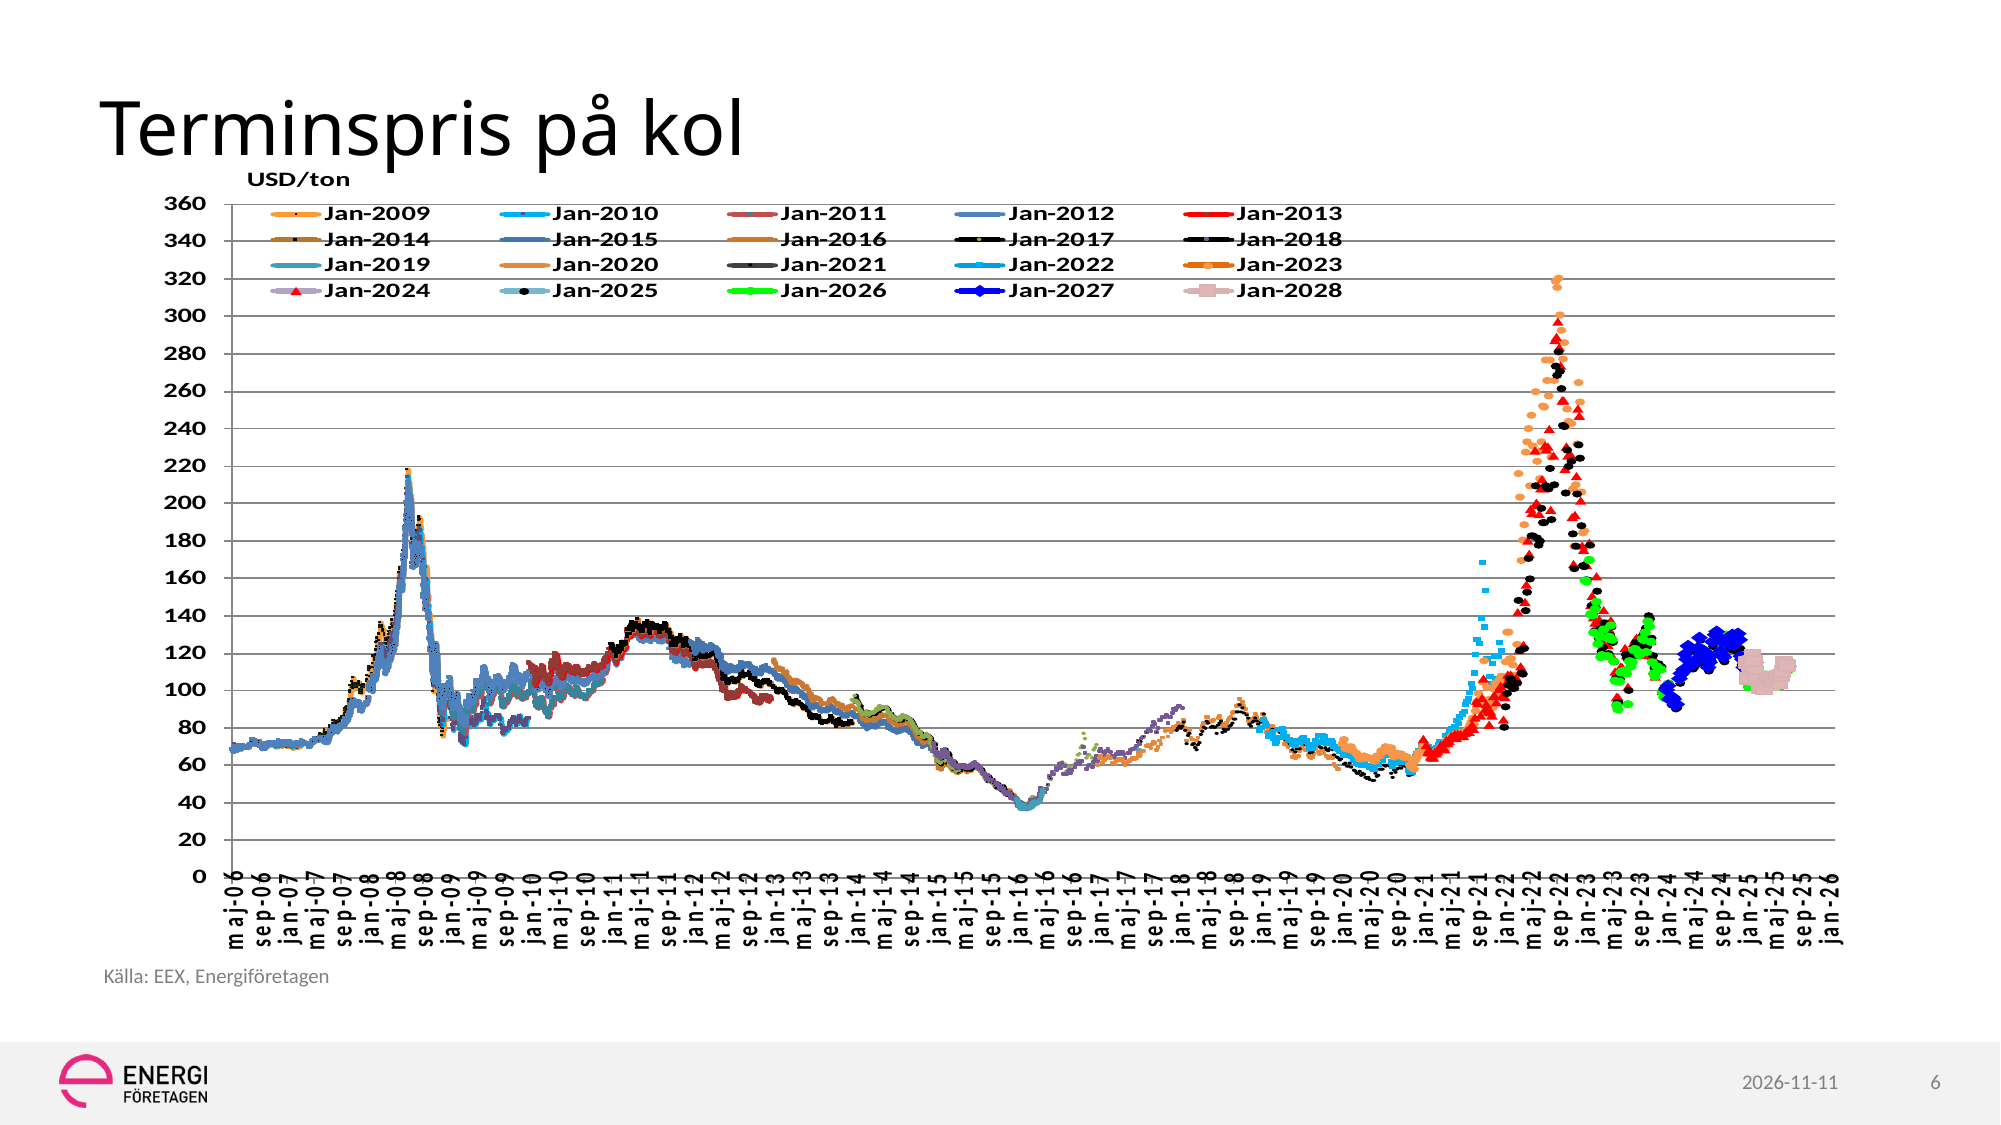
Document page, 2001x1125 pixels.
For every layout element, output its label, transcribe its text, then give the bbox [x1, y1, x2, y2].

title Terminspris på kol [99, 30, 1900, 171]
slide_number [1742, 1068, 1854, 1099]
slide_number 6 [1882, 1068, 1941, 1099]
picture [59, 1054, 207, 1108]
text_box Källa: EEX, Energiföretagen [103, 962, 1229, 993]
picture [125, 151, 1891, 981]
